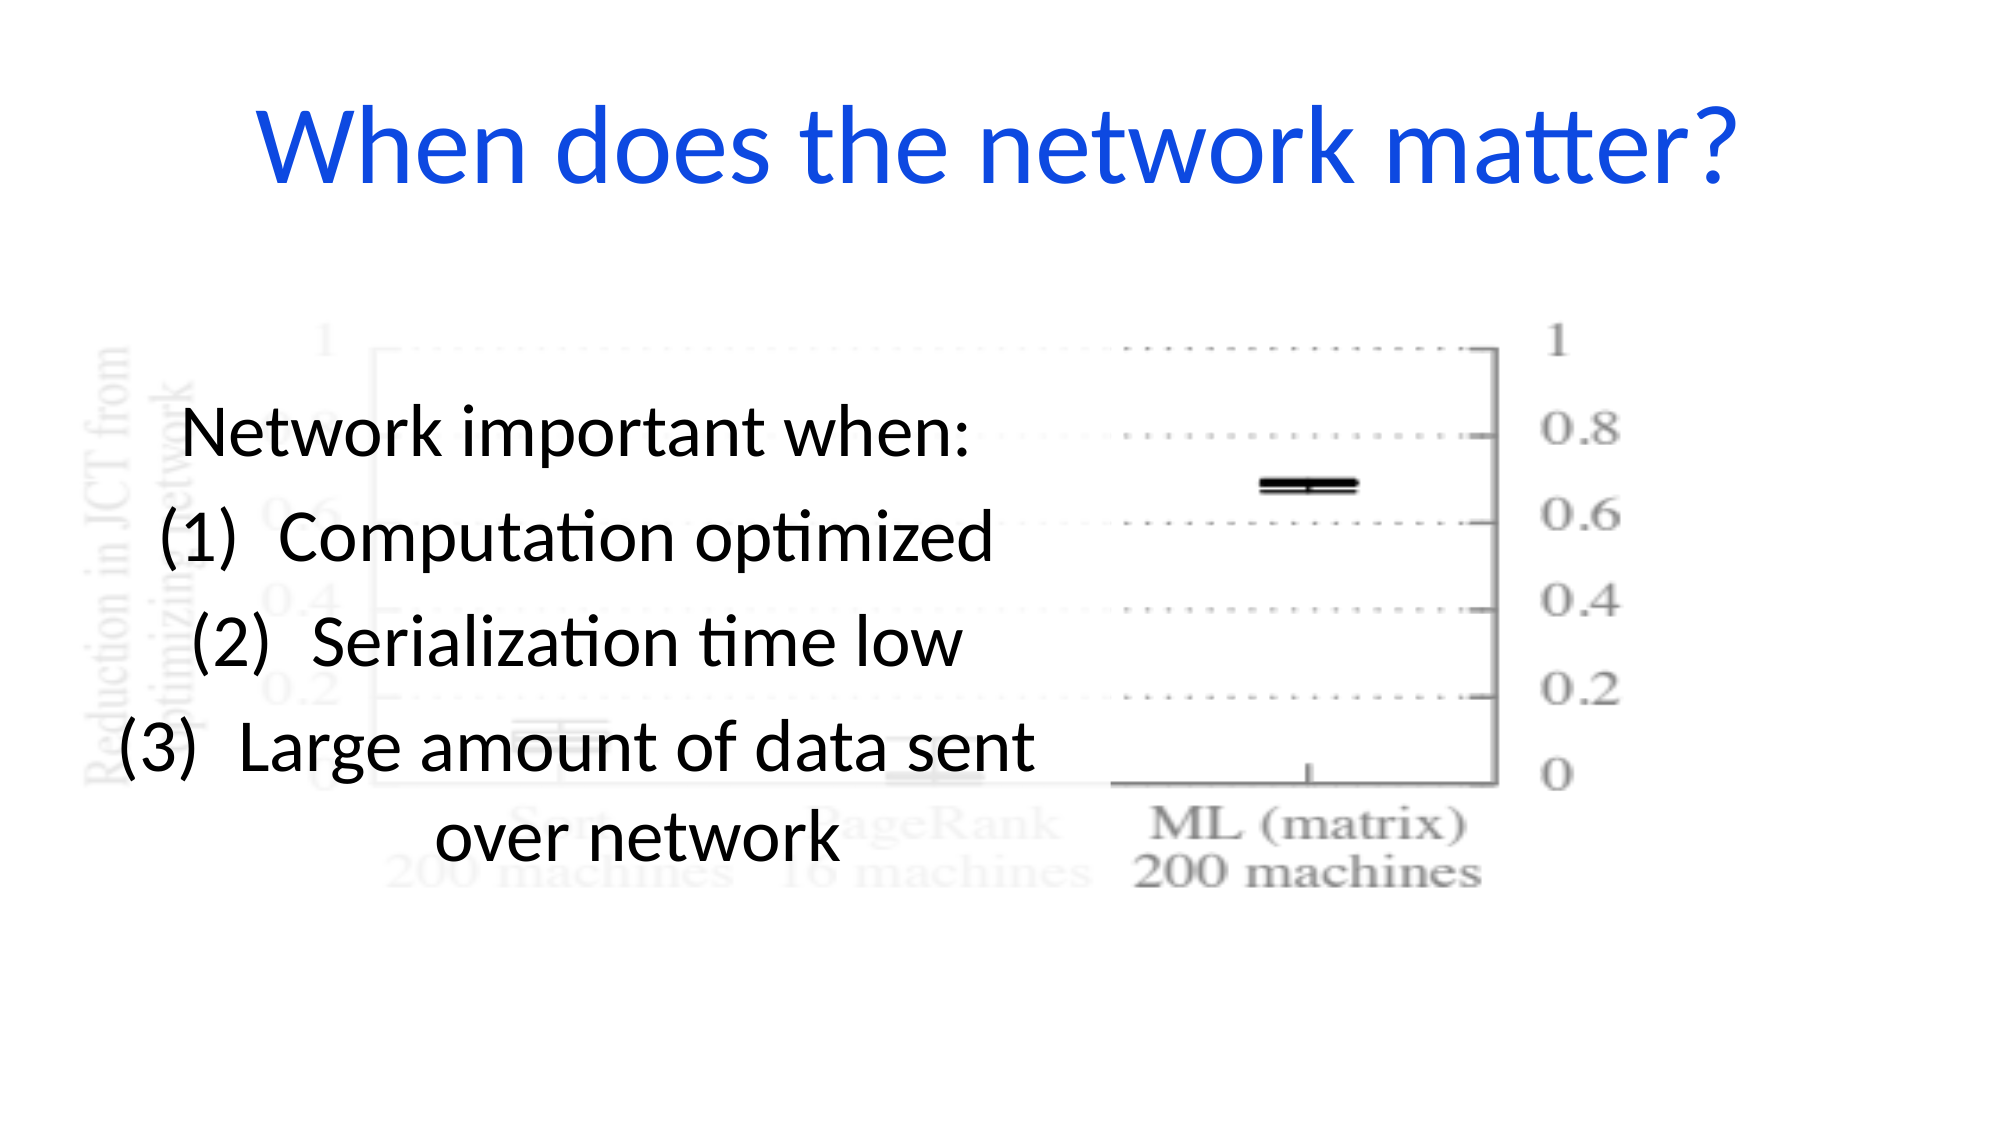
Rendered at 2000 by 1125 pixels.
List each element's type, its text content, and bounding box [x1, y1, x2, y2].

title When does the network matter? [99, 45, 1900, 233]
picture [71, 300, 1774, 940]
list Network important when: Computation optimized Serialization time low Large amount of data sent over network [43, 300, 1111, 959]
